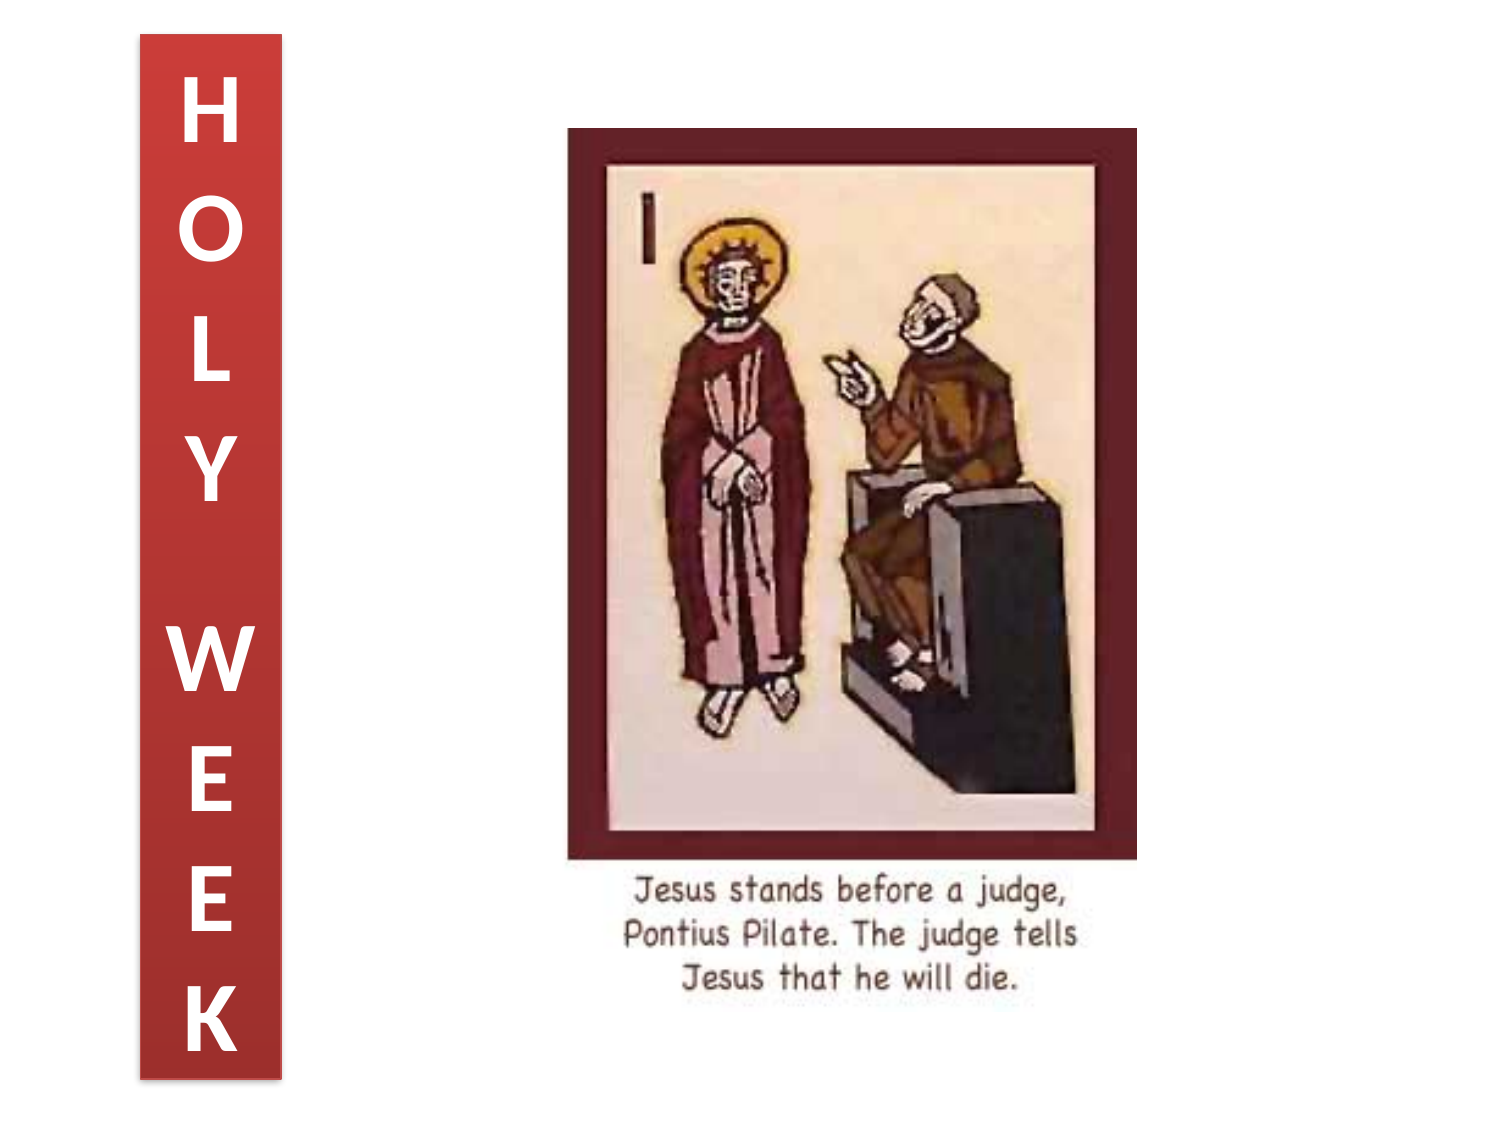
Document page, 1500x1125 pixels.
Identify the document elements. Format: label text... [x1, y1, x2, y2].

text_box H O L Y W E E K [140, 34, 282, 1080]
picture [527, 128, 1137, 1012]
